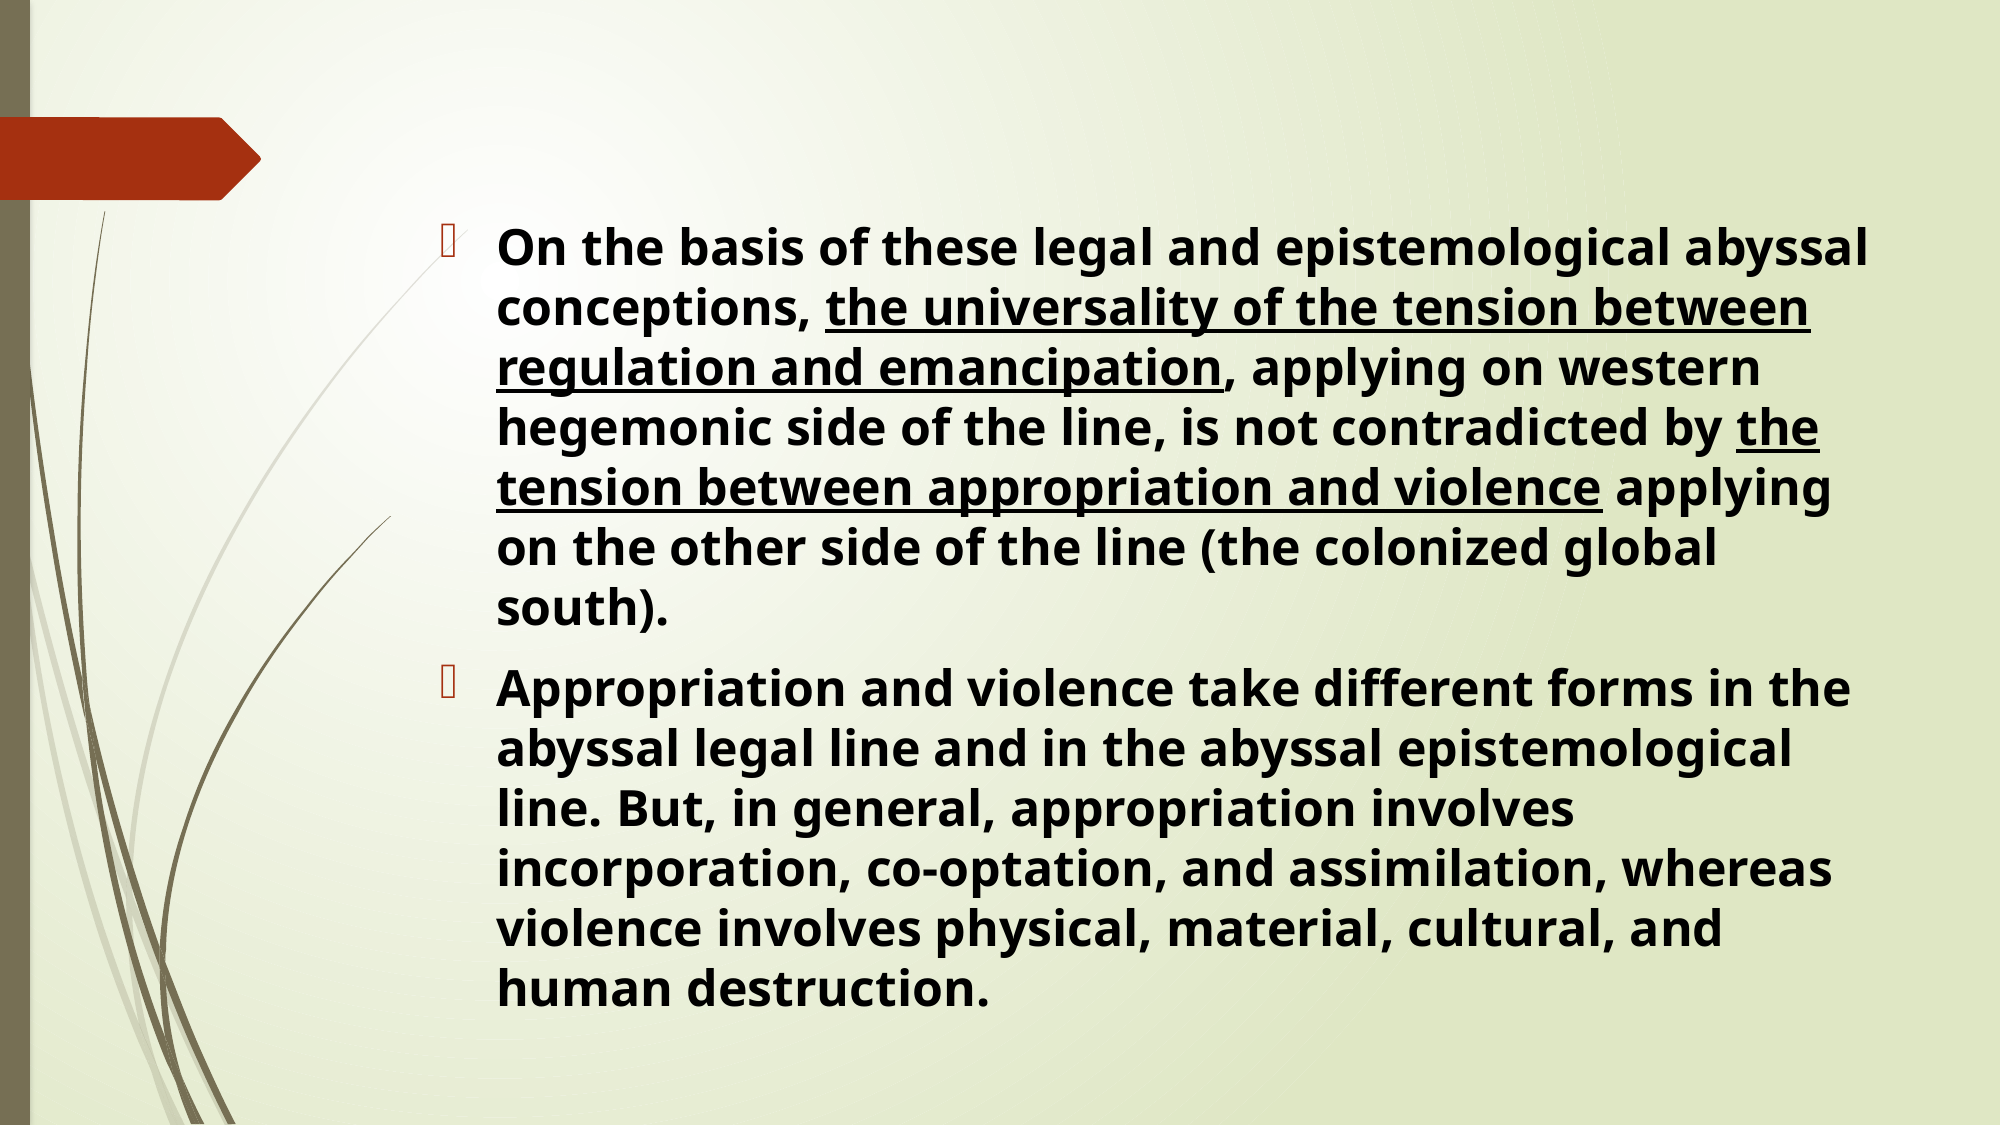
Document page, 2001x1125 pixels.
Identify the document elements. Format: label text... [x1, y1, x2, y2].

list On the basis of these legal and epistemological abyssal conceptions, the universality of the tension between regulation and emancipation, applying on western hegemonic side of the line, is not contradicted by the tension between appropriation and violence applying on the other side of the line (the colonized global south). Appropriation and violence take different forms in the abyssal legal line and in the abyssal epistemological line. But, in general, appropriation involves incorporation, co-optation, and assimilation, whereas violence involves physical, material, cultural, and human destruction. [424, 207, 1888, 1050]
